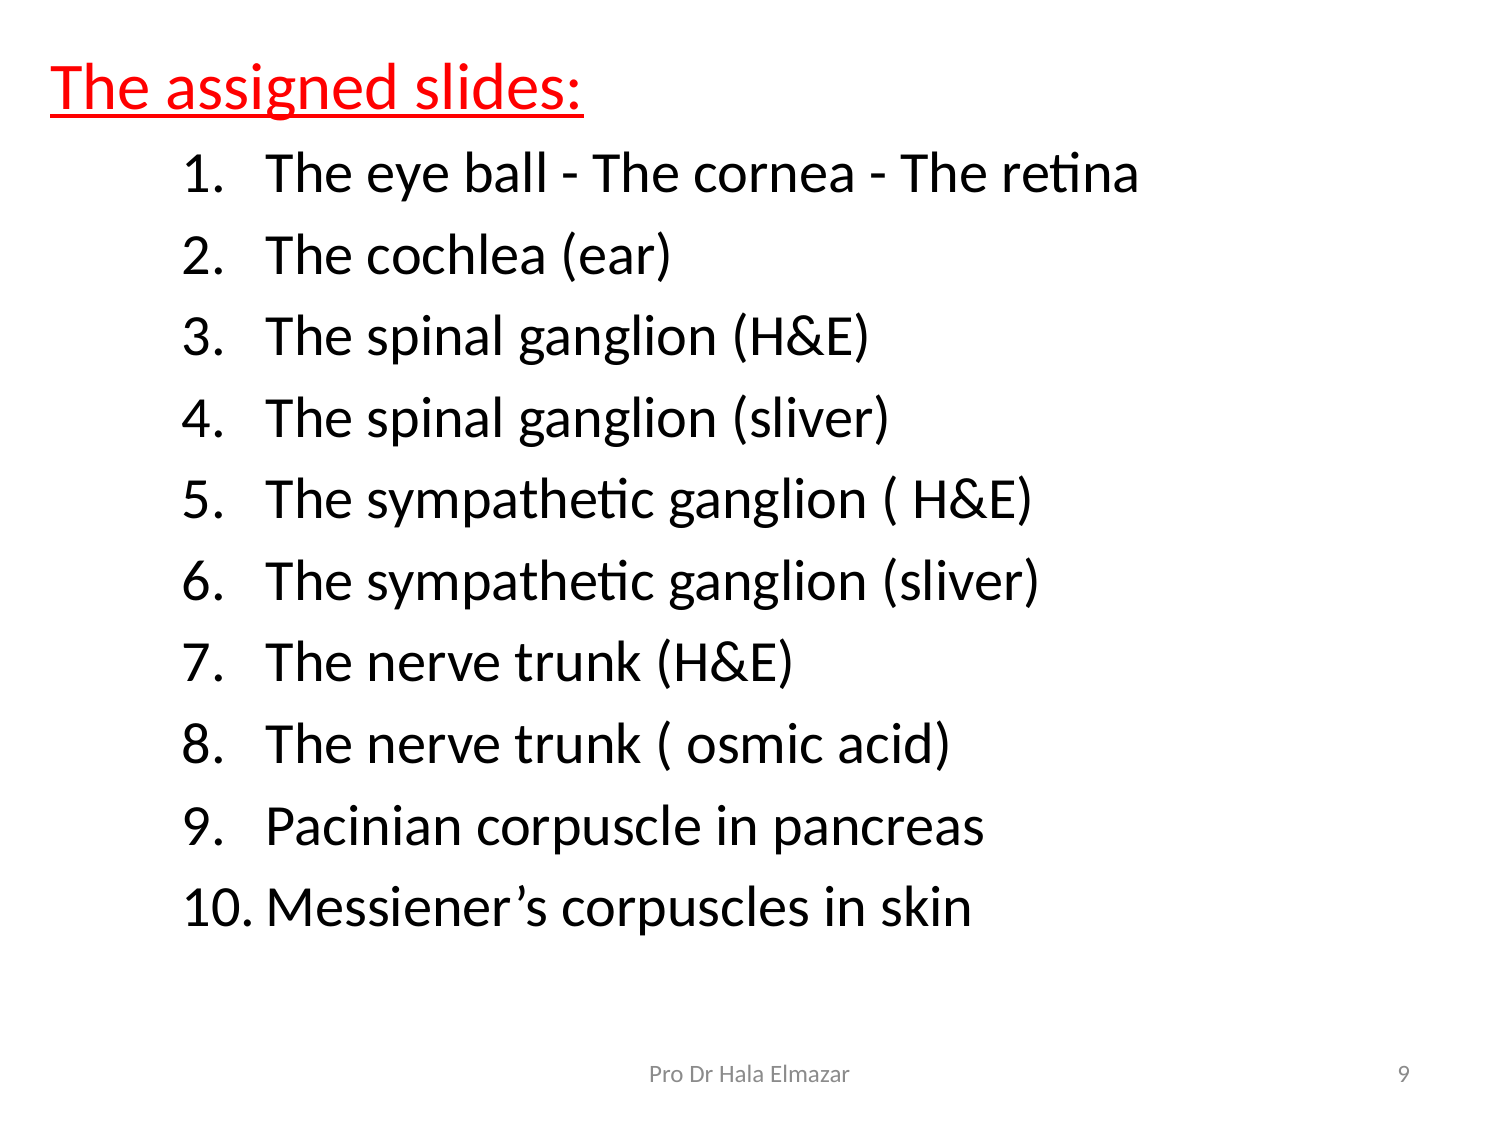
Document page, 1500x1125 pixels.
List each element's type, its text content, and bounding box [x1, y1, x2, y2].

footer Pro Dr Hala Elmazar [512, 1042, 988, 1103]
slide_number 9 [1074, 1042, 1425, 1103]
list The assigned slides: The eye ball - The cornea - The retina The cochlea (ear) The spinal ganglion (H&E) The spinal ganglion (sliver) The sympathetic ganglion ( H&E) The sympathetic ganglion (sliver) The nerve trunk (H&E) The nerve trunk ( osmic acid) Pacinian corpuscle in pancreas Messiener’s corpuscles in skin [35, 35, 1425, 1079]
